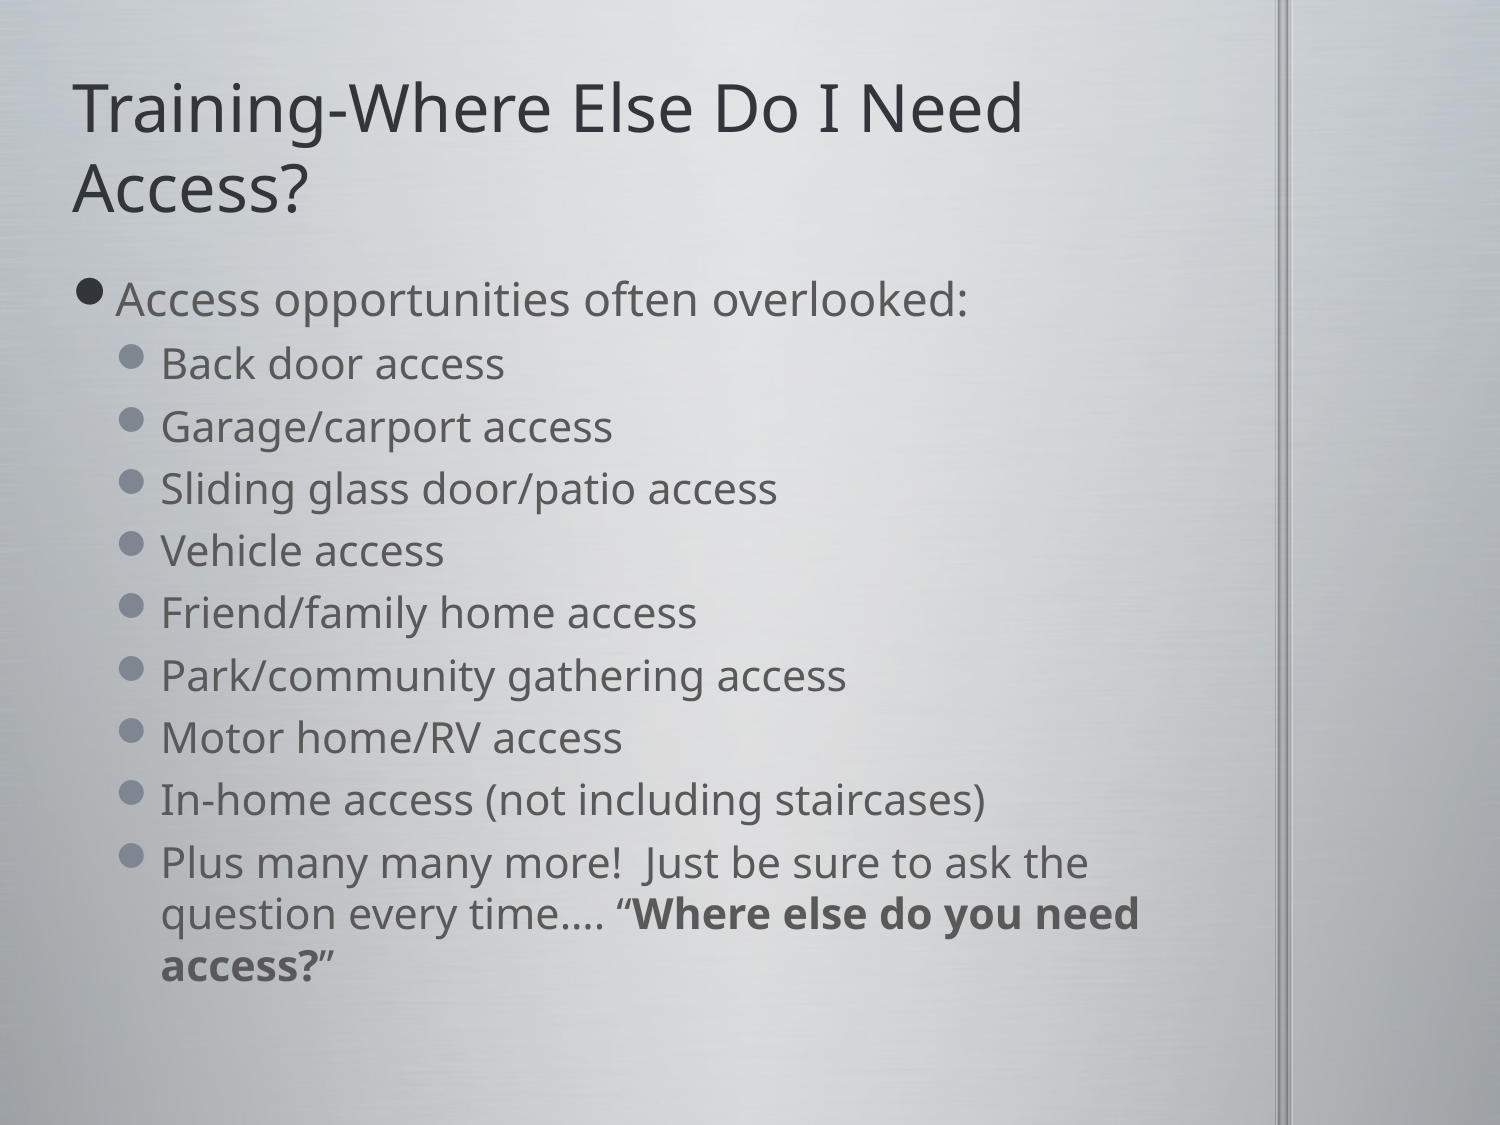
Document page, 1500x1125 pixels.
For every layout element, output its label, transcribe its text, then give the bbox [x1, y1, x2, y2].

title Training-Where Else Do I Need Access? [57, 86, 1220, 207]
picture [0, 0, 1500, 1125]
list Access opportunities often overlooked: Back door access Garage/carport access Sliding glass door/patio access Vehicle access Friend/family home access Park/community gathering access Motor home/RV access In-home access (not including staircases) Plus many many more! Just be sure to ask the question every time…. “Where else do you need access?” [57, 262, 1220, 1005]
